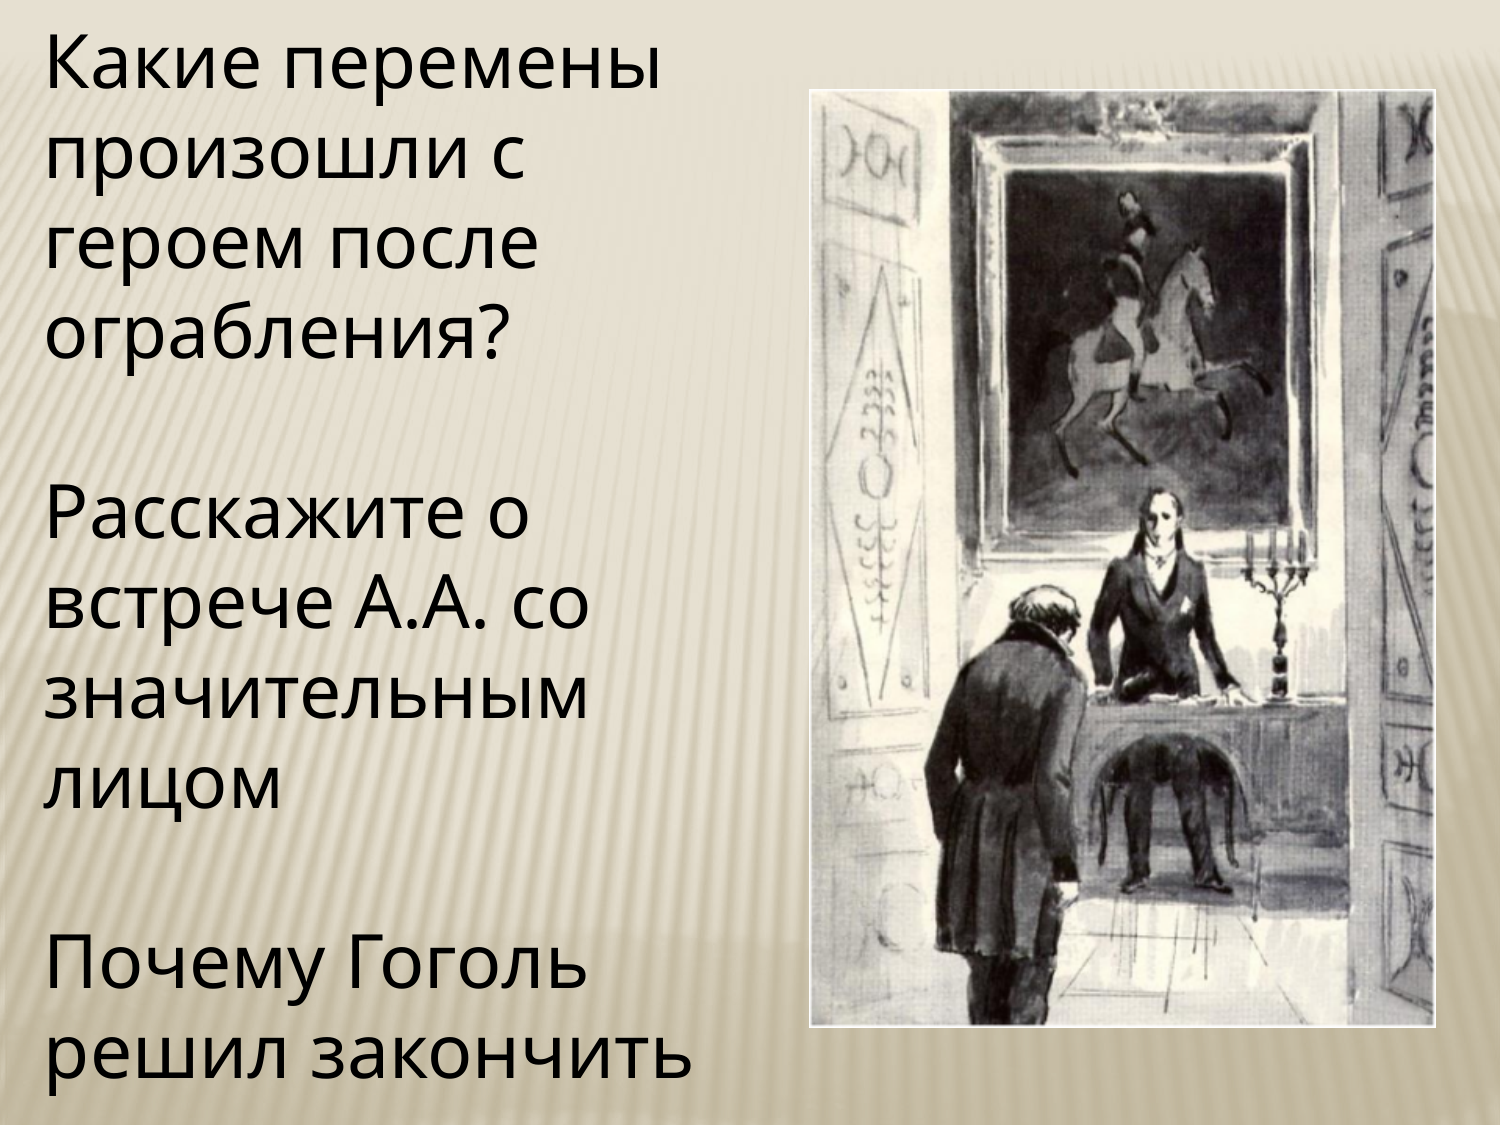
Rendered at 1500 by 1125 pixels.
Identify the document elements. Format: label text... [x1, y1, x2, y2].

text_box Какие перемены произошли с героем после ограбления? Расскажите о встрече А.А. со значительным лицом Почему Гоголь решил закончить повесть трагически – смертью героя? [29, 5, 786, 1125]
picture [808, 89, 1436, 1028]
